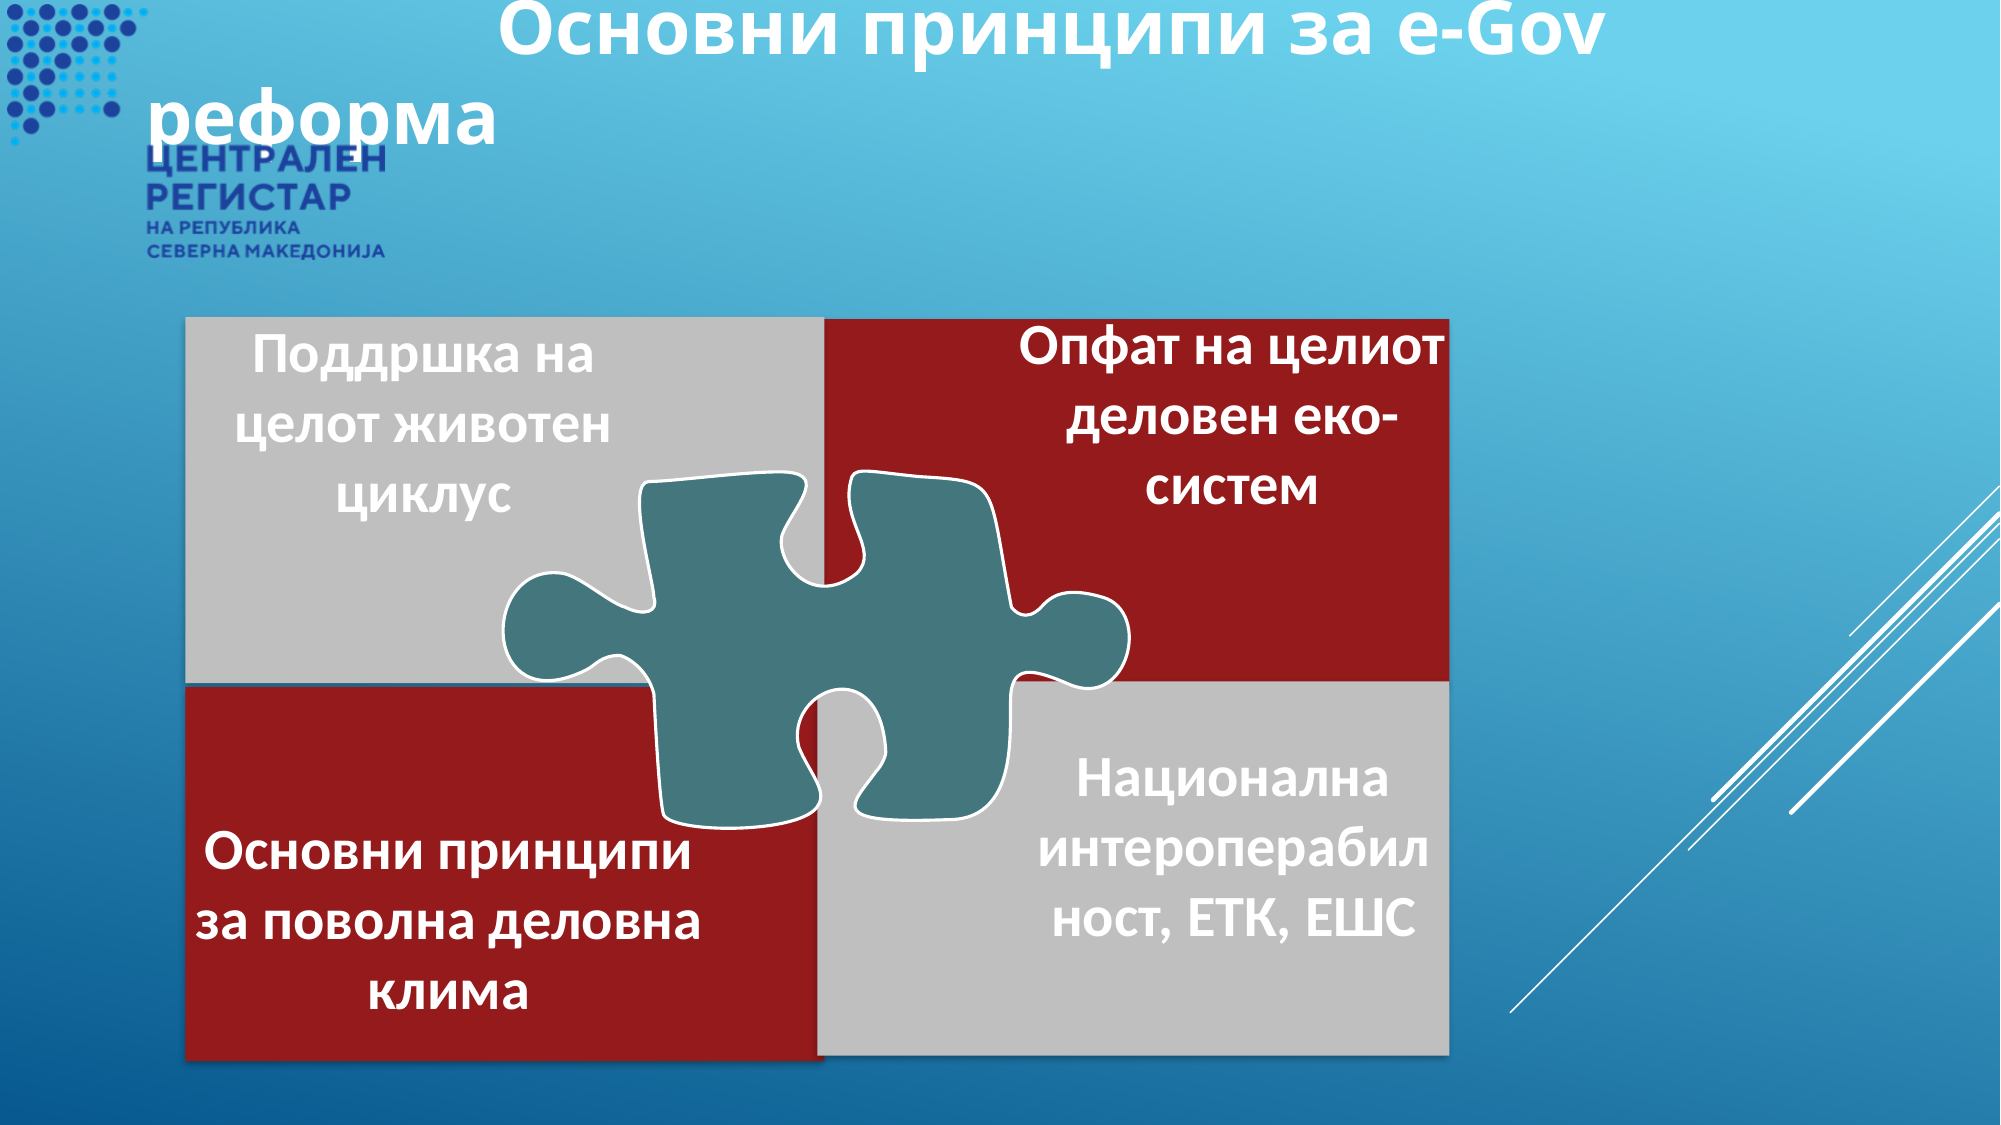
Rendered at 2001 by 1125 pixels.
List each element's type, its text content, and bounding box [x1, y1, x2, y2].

text_box [798, 704, 811, 769]
text_box [1003, 557, 1450, 681]
text_box Поддршка на целот животен циклус [199, 246, 648, 591]
text_box [185, 316, 649, 684]
text_box [185, 814, 813, 1062]
text_box Опфат на целиот деловен еко-систем [1000, 265, 1466, 557]
text_box [827, 319, 1000, 585]
text_box [599, 570, 654, 612]
text_box Основни принципи за поволна деловна клима [179, 780, 719, 1052]
text_box Национална интероперабилност, ЕТК, ЕШС [1013, 713, 1455, 974]
picture [7, 4, 387, 261]
text_box [503, 471, 1130, 829]
list Основни принципи за e-Gov реформа [387, 28, 1654, 169]
text_box [817, 681, 1450, 1056]
text_box [648, 316, 825, 586]
text_box [185, 686, 659, 780]
